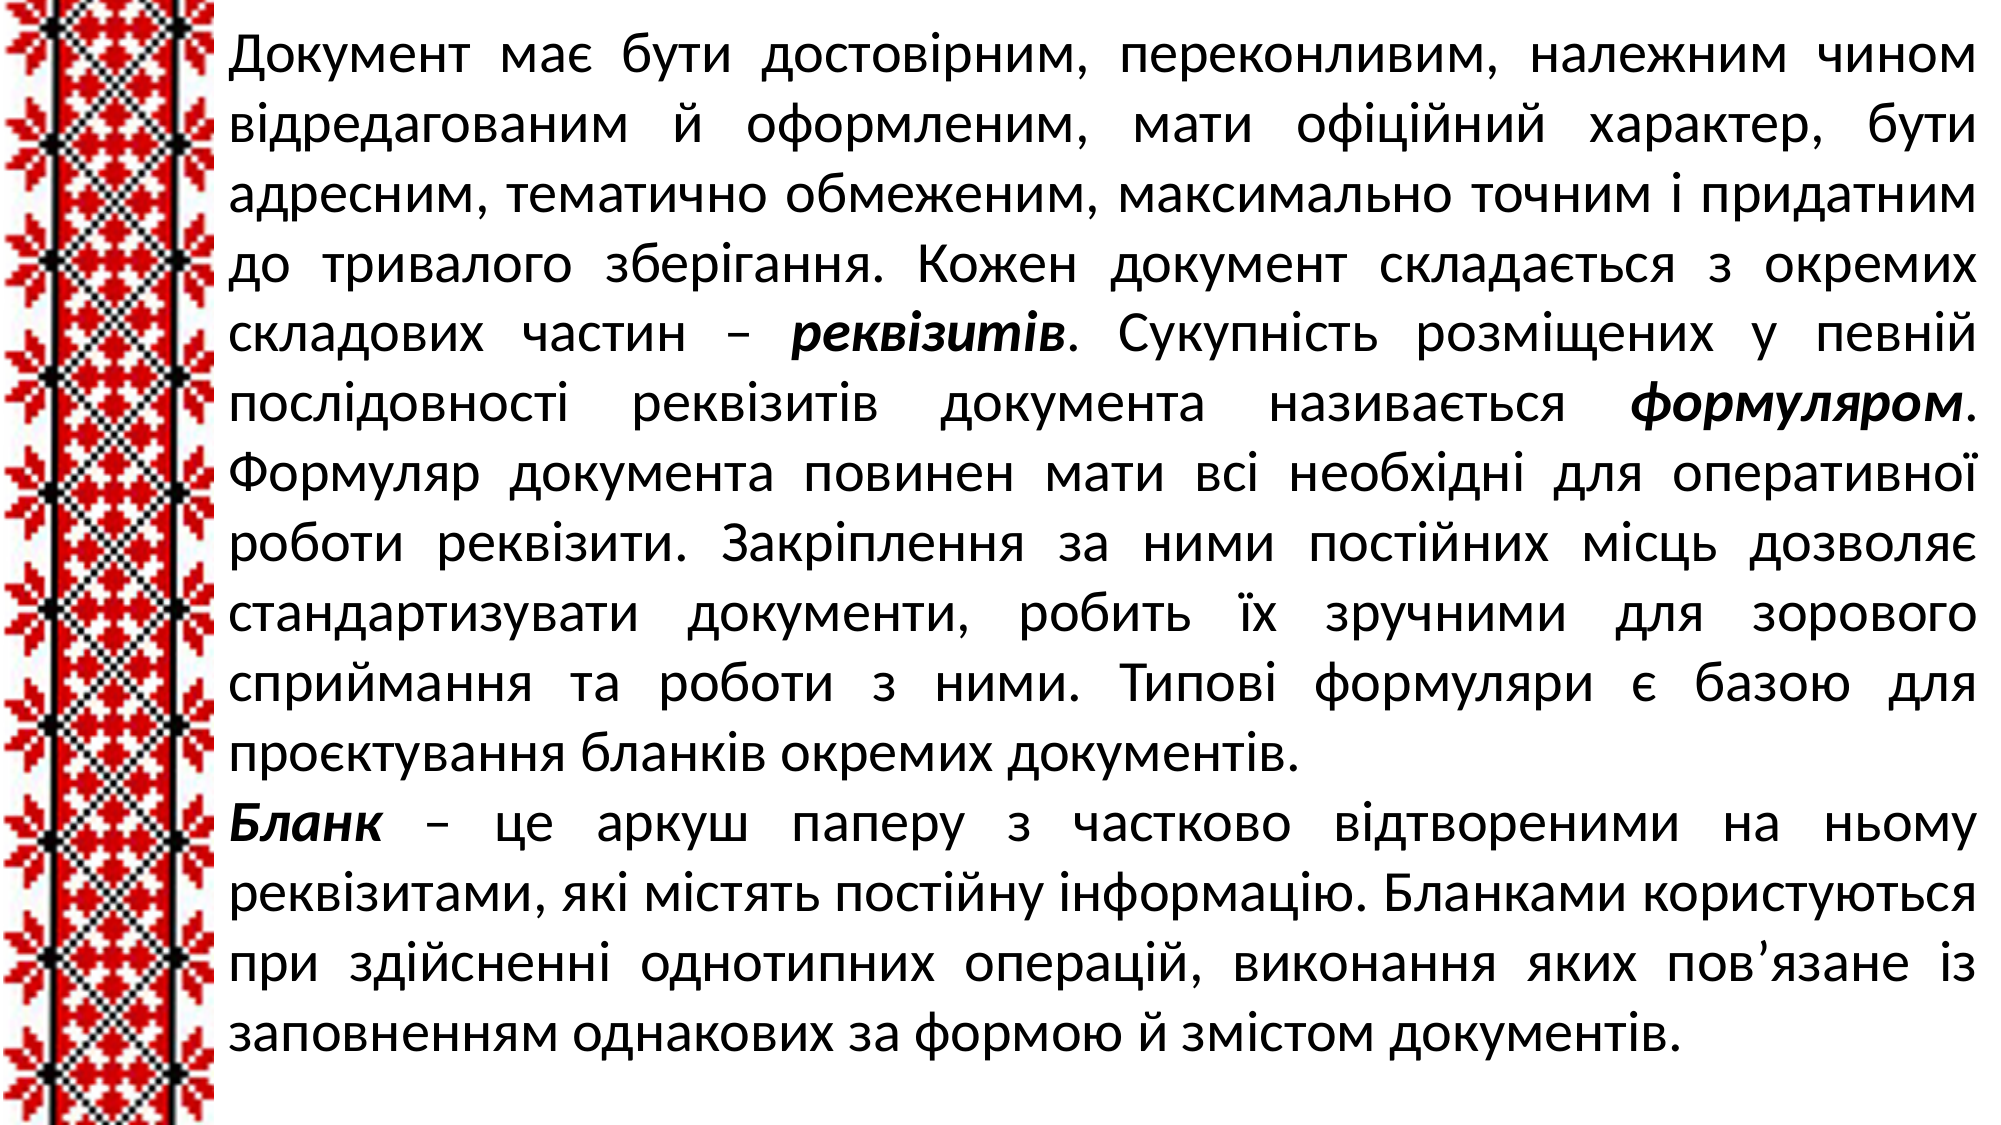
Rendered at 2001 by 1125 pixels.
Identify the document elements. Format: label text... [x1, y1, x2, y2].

text_box Документ має бути достовірним, переконливим, належним чином відредагованим й оформленим, мати офіційний характер, бути адресним, тематично обмеженим, максимально точним і придатним до тривалого зберігання. Кожен документ складається з окремих складових частин – реквізитів. Сукупність розміщених у певній послідовності реквізитів документа називається формуляром. Формуляр документа повинен мати всі необхідні для оперативної роботи реквізити. Закріплення за ними постійних місць дозволяє стандартизувати документи, робить їх зручними для зорового сприймання та роботи з ними. Типові формуляри є базою для проєктування бланків окремих документів. Бланк – це аркуш паперу з частково відтвореними на ньому реквізитами, які містять постійну інформацію. Бланками користуються при здійсненні однотипних операцій, виконання яких пов’язане із заповненням однакових за формою й змістом документів. [214, 6, 1994, 1071]
picture [3, 0, 214, 1125]
